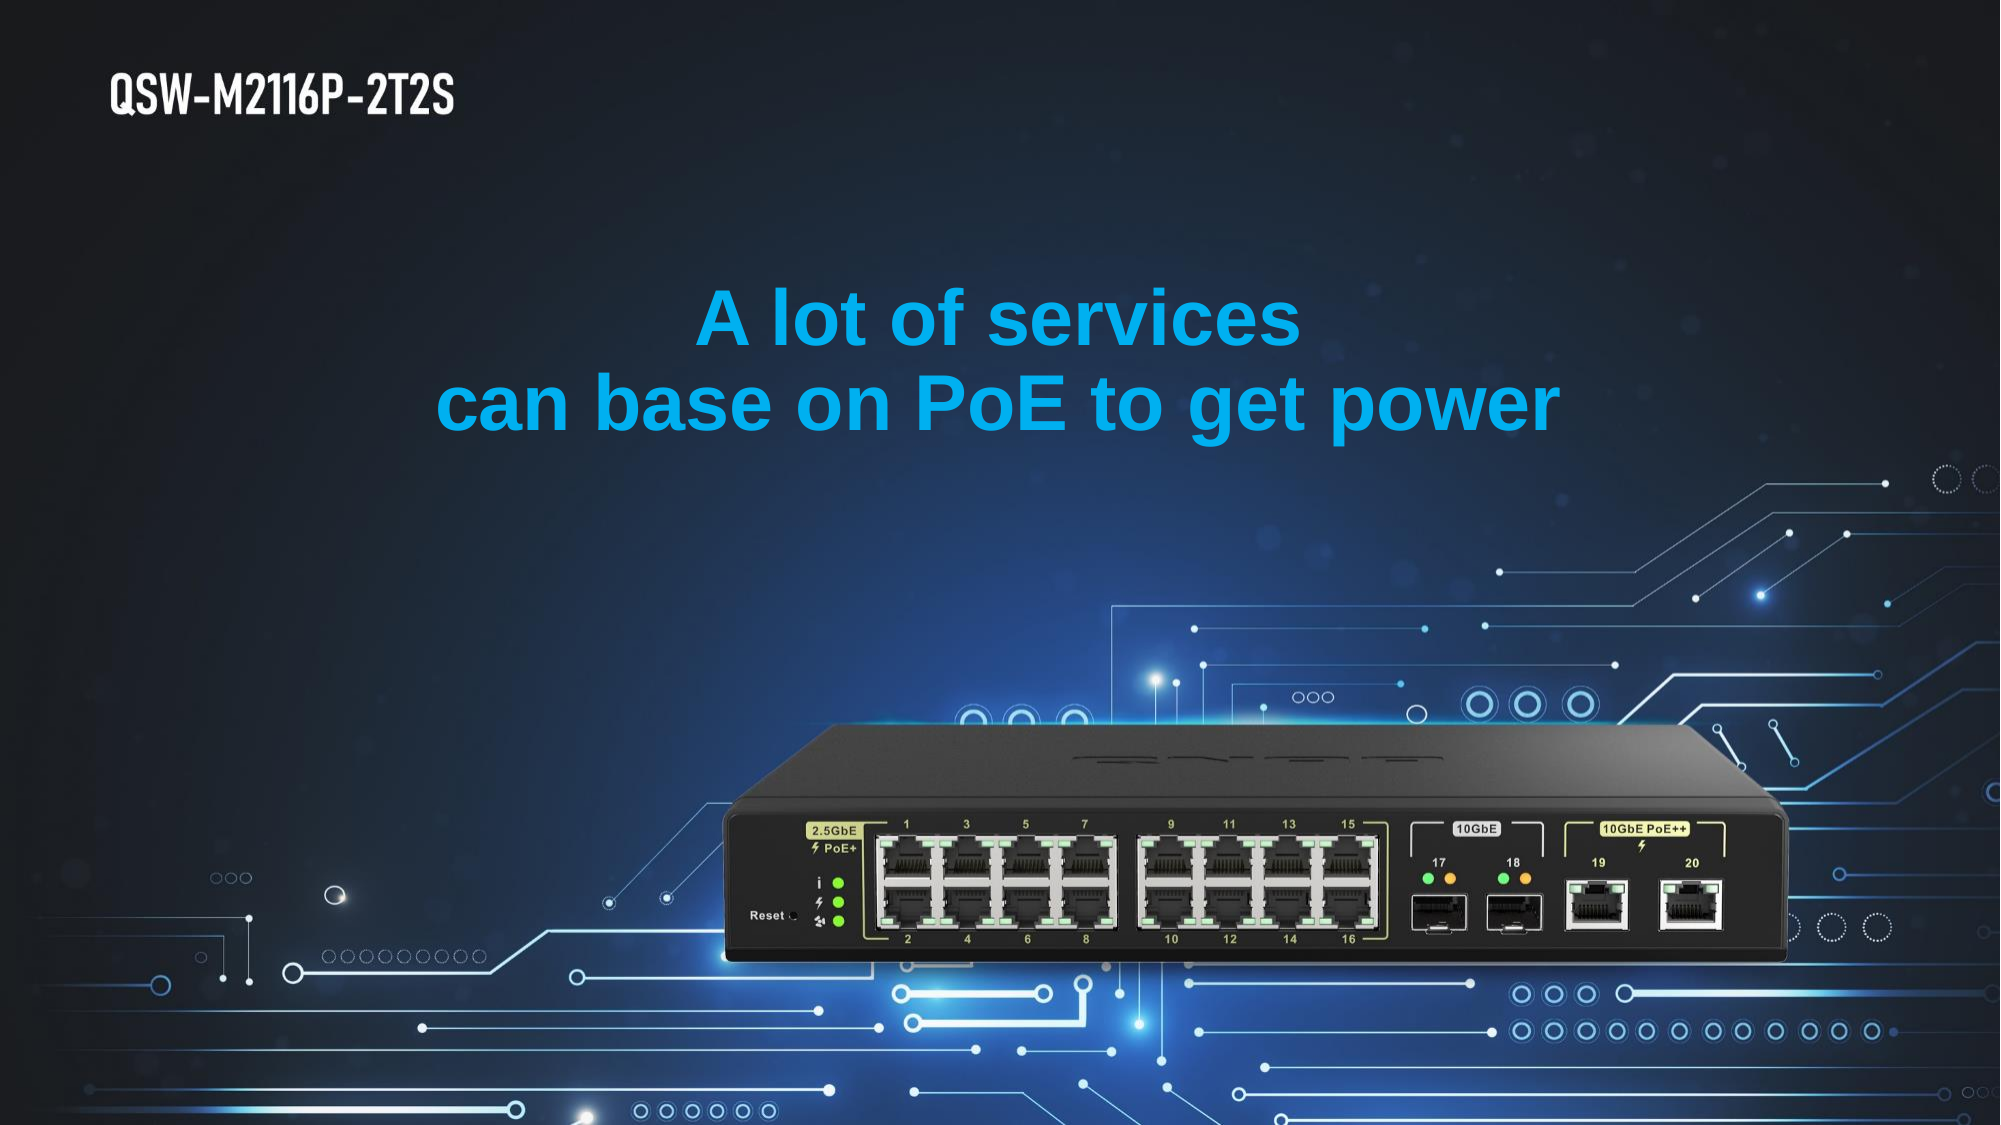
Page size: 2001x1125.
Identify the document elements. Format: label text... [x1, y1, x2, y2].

picture [0, 0, 2000, 1125]
title A lot of services can base on PoE to get power [110, 120, 1887, 604]
